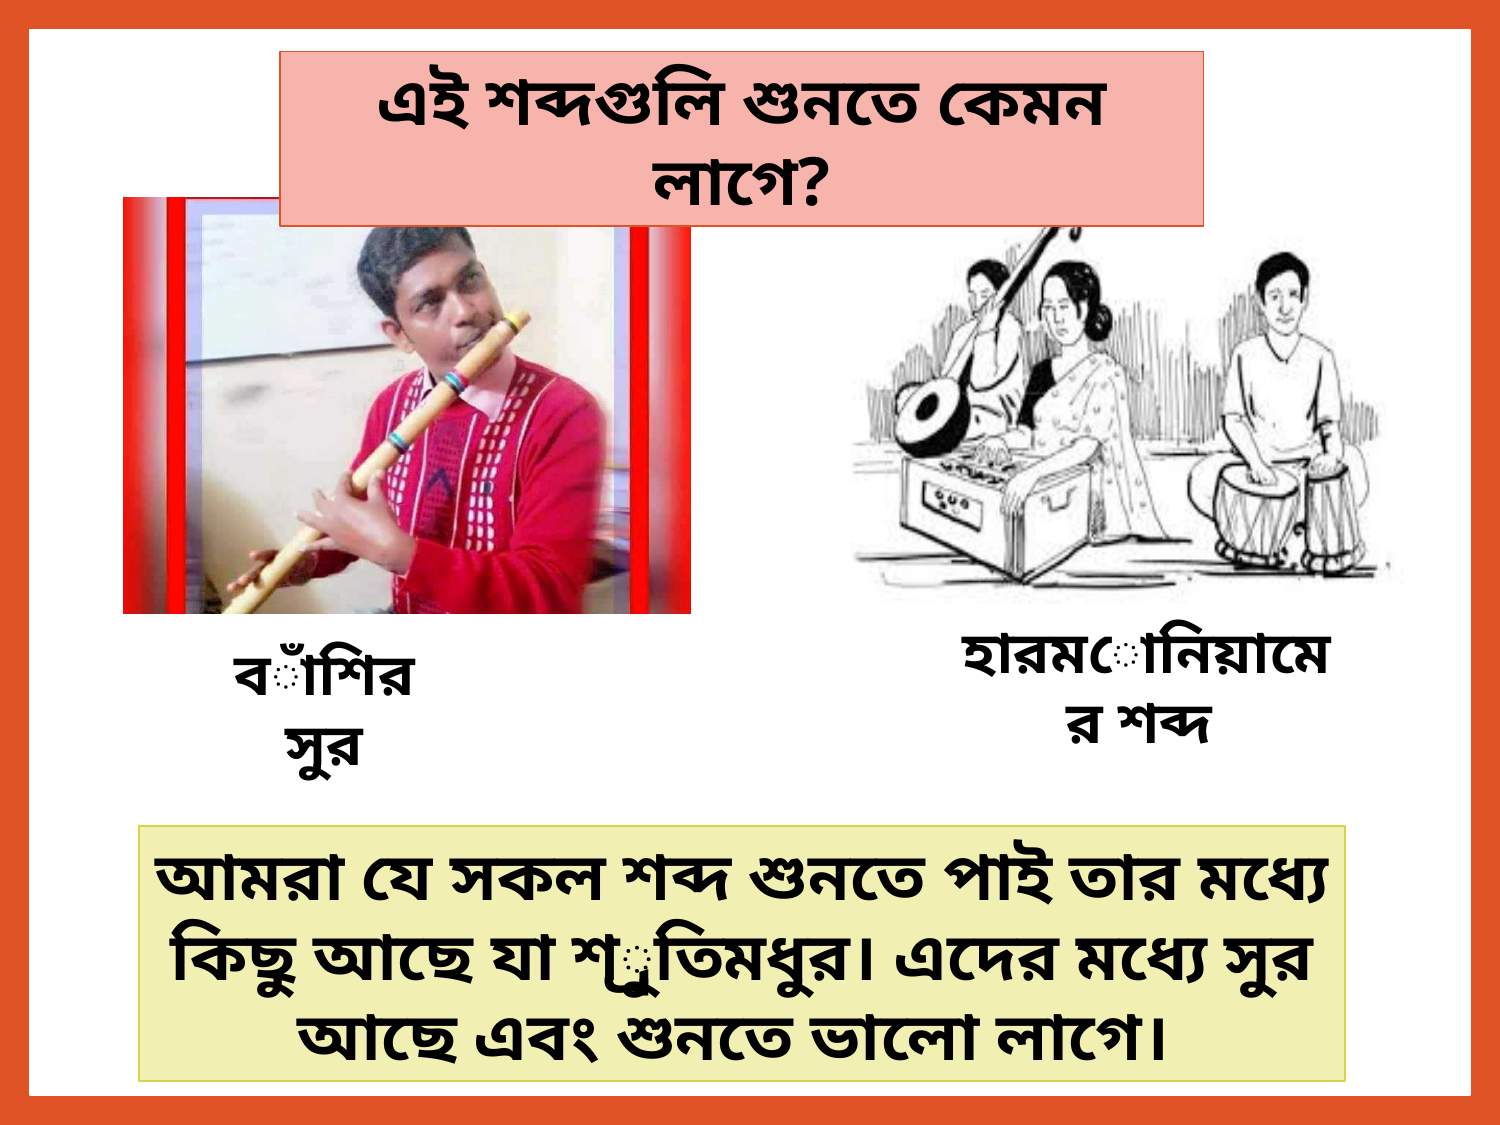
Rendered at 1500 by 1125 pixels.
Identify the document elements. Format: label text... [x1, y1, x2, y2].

text_box হারমোনিয়ামের শব্দ [933, 614, 1360, 763]
picture [785, 197, 1443, 604]
picture [123, 197, 692, 615]
text_box আমরা যে সকল শব্দ শুনতে পাই তার মধ্যে কিছু আছে যা শ্রুতিমধুর। এদের মধ্যে সুর আছে এবং শুনতে ভালো লাগে। [138, 825, 1346, 1082]
text_box এই শব্দগুলি শুনতে কেমন লাগে? [279, 51, 1204, 227]
text_box বাঁশির সুর [194, 629, 455, 785]
